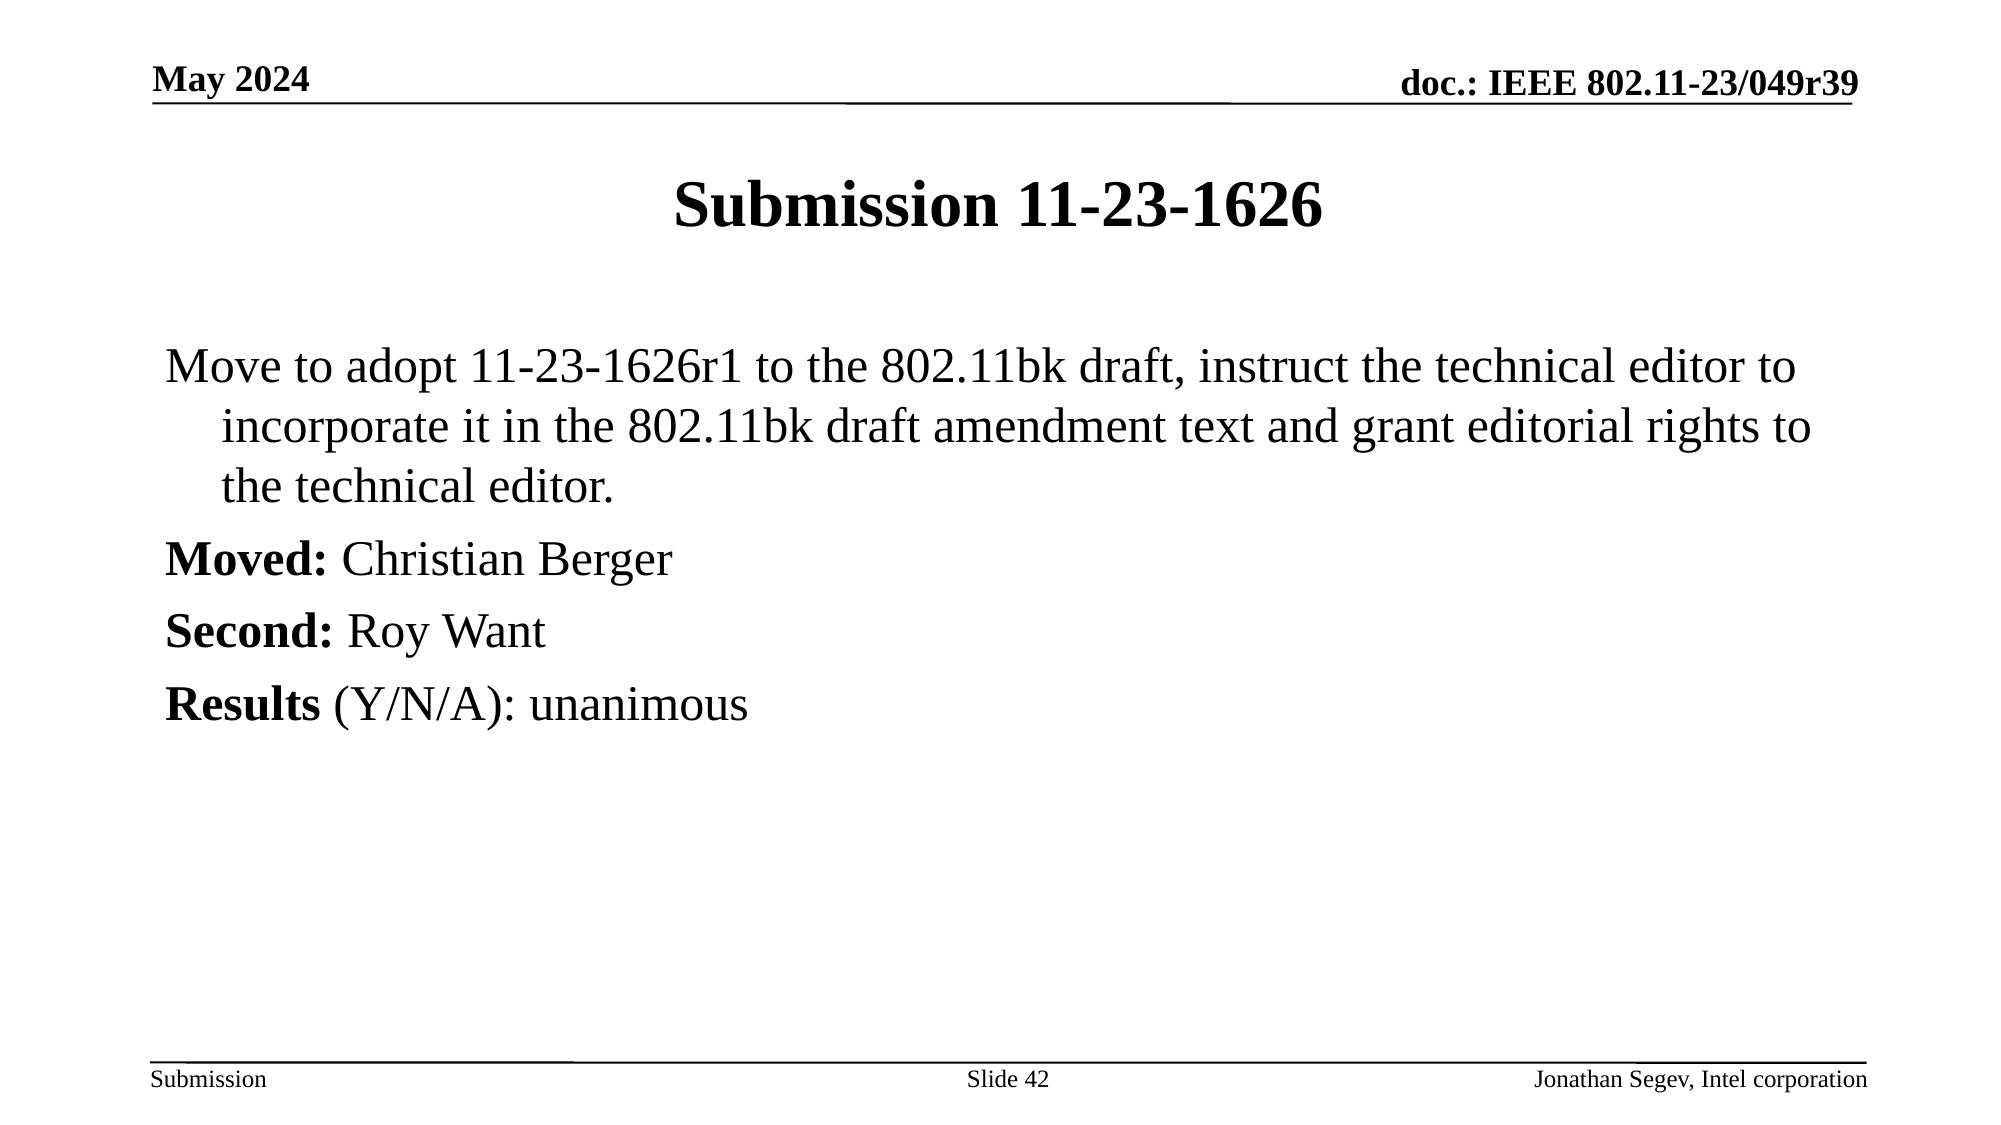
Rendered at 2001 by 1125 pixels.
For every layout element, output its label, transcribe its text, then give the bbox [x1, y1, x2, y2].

slide_number Slide 42 [950, 1061, 1067, 1123]
title Submission 11-23-1626 [149, 112, 1850, 288]
list Move to adopt 11-23-1626r1 to the 802.11bk draft, instruct the technical editor to incorporate it in the 802.11bk draft amendment text and grant editorial rights to the technical editor. Moved: Christian Berger Second: Roy Want Results (Y/N/A): unanimous [149, 324, 1850, 1000]
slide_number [152, 54, 563, 100]
footer Jonathan Segev, Intel corporation [1171, 1061, 1869, 1093]
